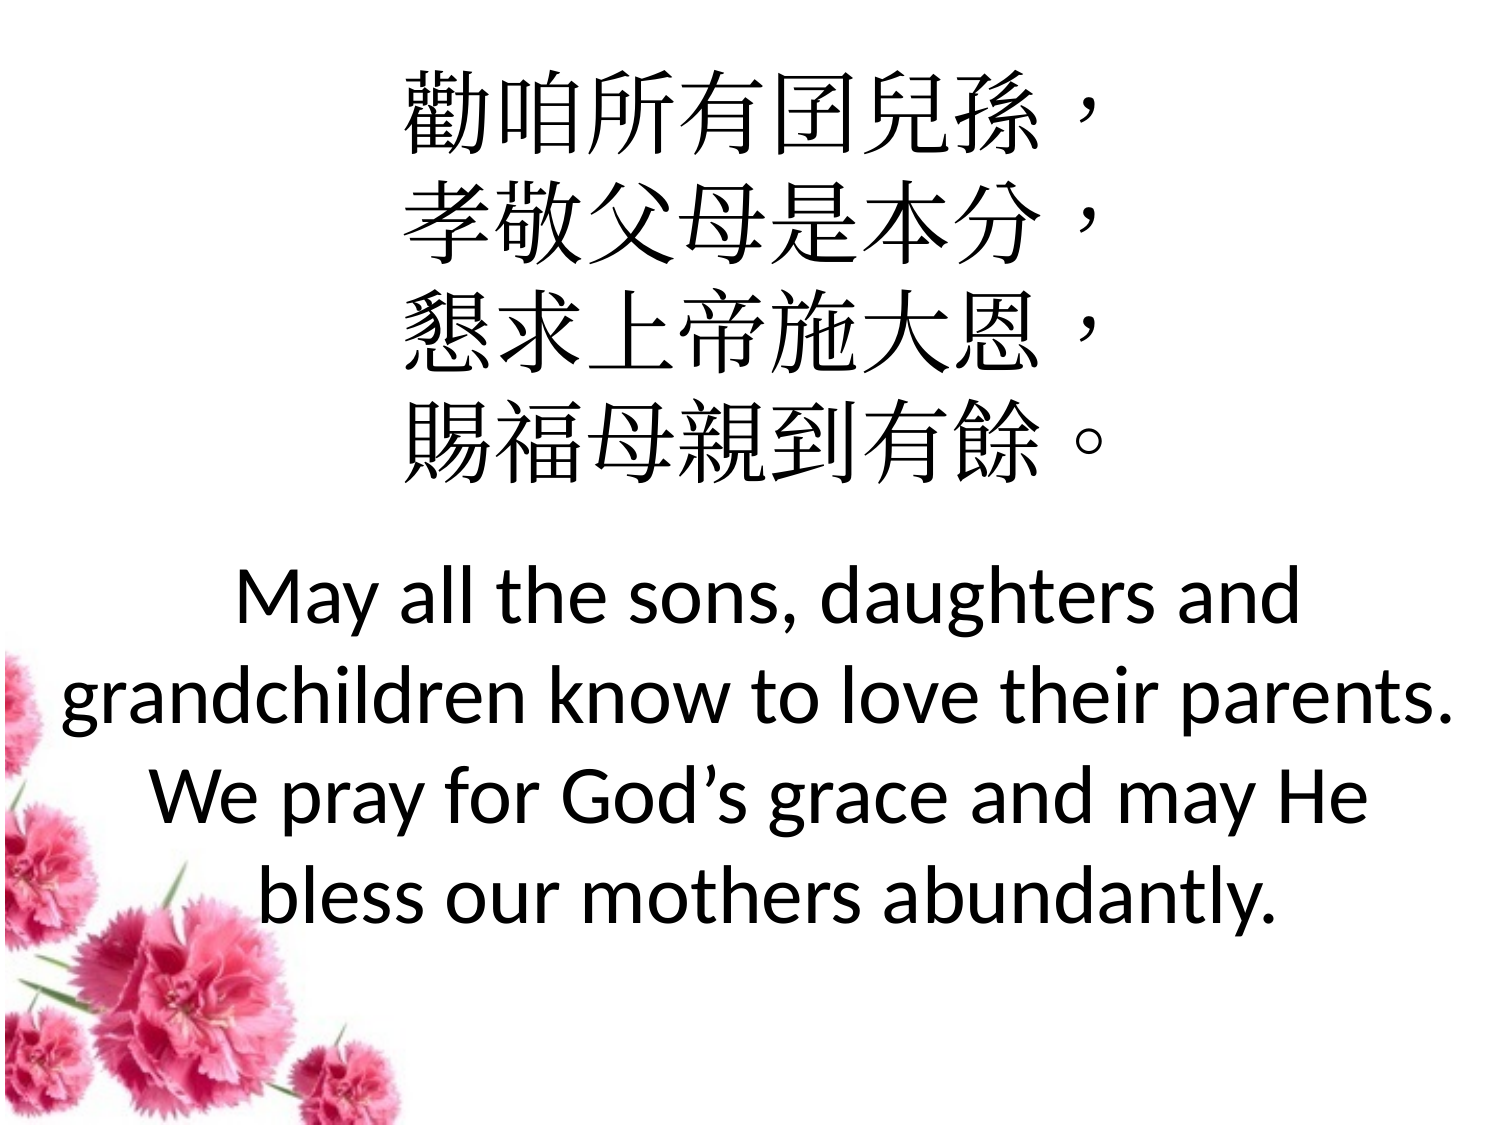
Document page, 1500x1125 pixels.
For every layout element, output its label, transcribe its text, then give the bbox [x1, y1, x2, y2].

text_box 勸咱所有囝兒孫， 孝敬父母是本分， 懇求上帝施大恩， 賜福母親到有餘。 May all the sons, daughters and grandchildren know to love their parents. We pray for God’s grace and may He bless our mothers abundantly. [37, 48, 1500, 1038]
picture [5, 583, 840, 1125]
